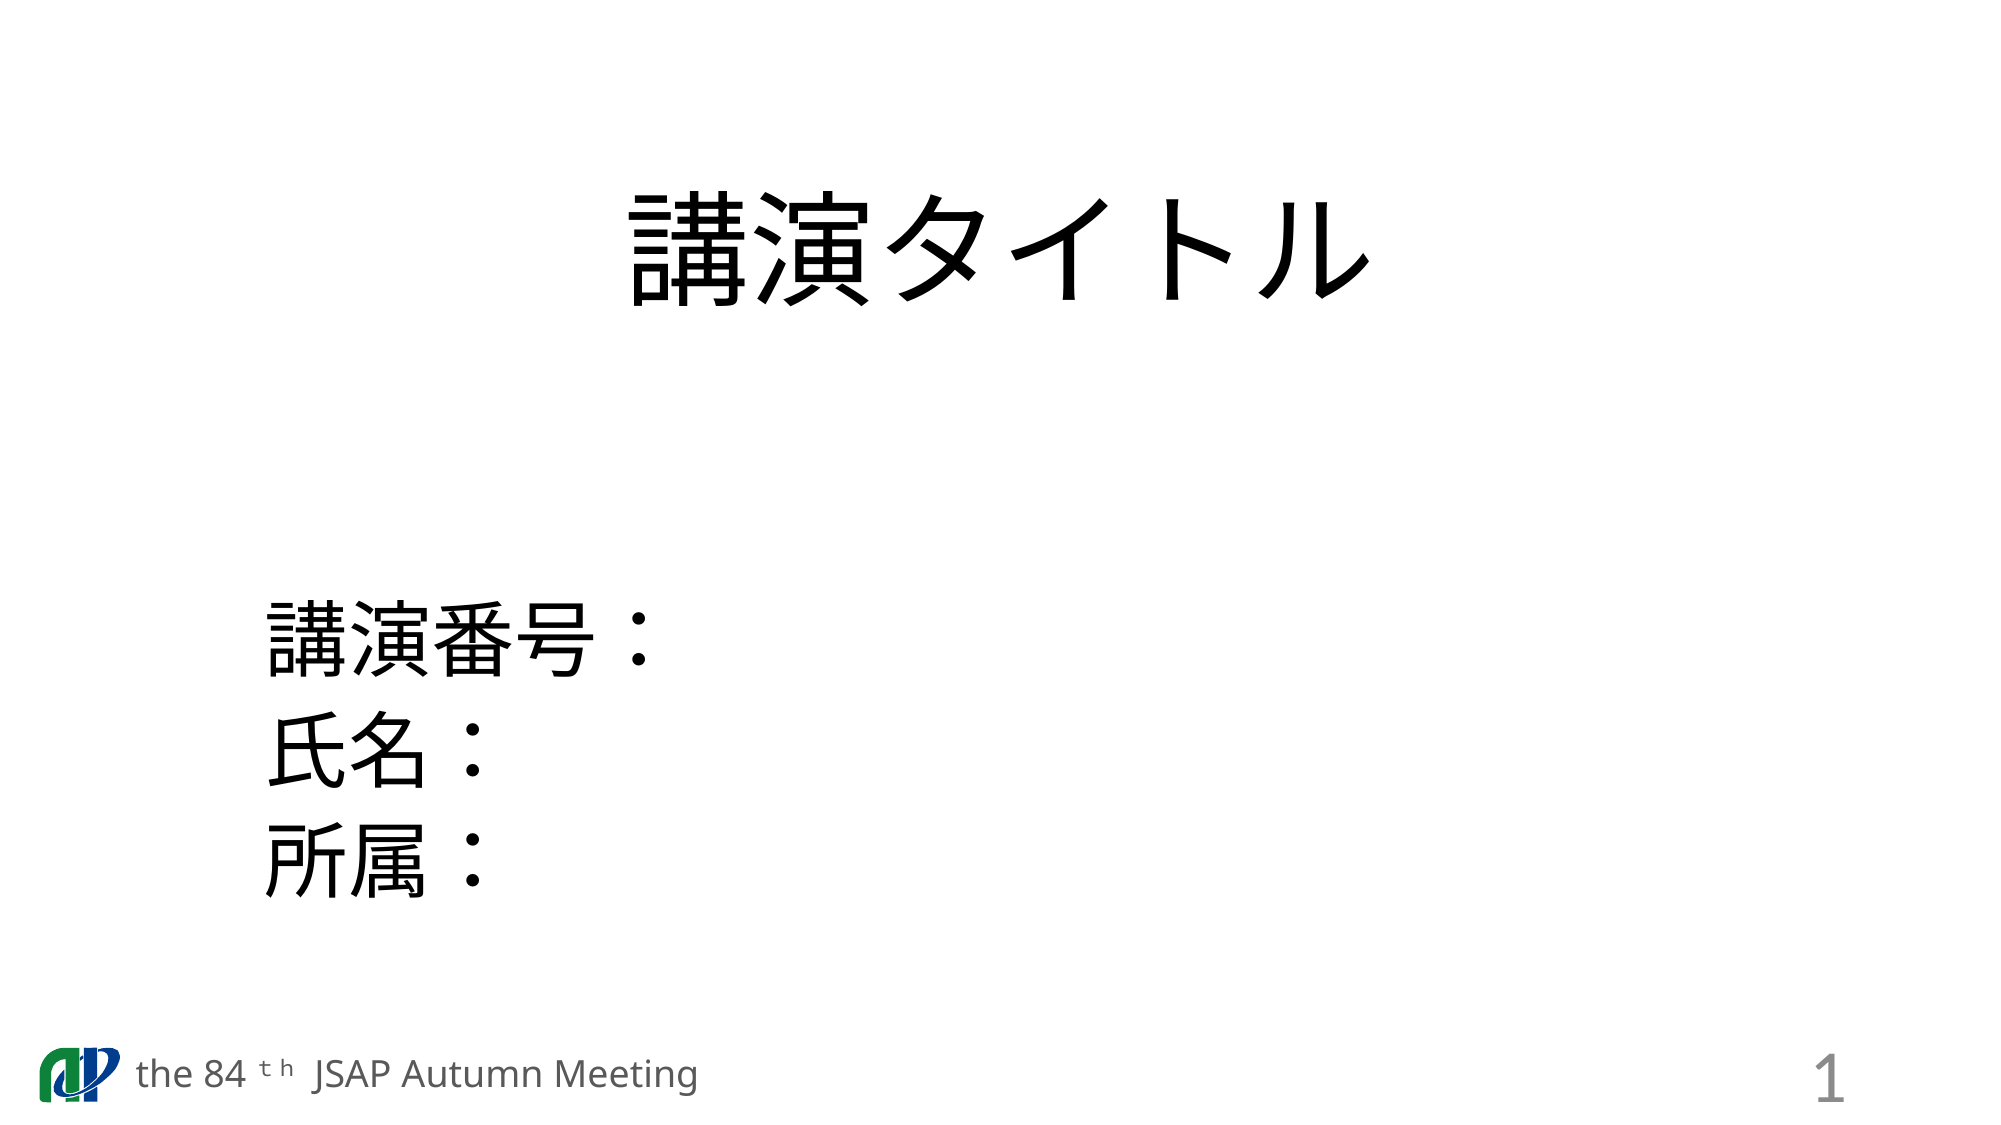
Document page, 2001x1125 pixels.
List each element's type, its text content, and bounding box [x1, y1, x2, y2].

title 講演タイトル [249, 59, 1750, 452]
slide_number 1 [1412, 1042, 1863, 1103]
subtitle 講演番号： 氏名： 所属： [249, 590, 1750, 924]
